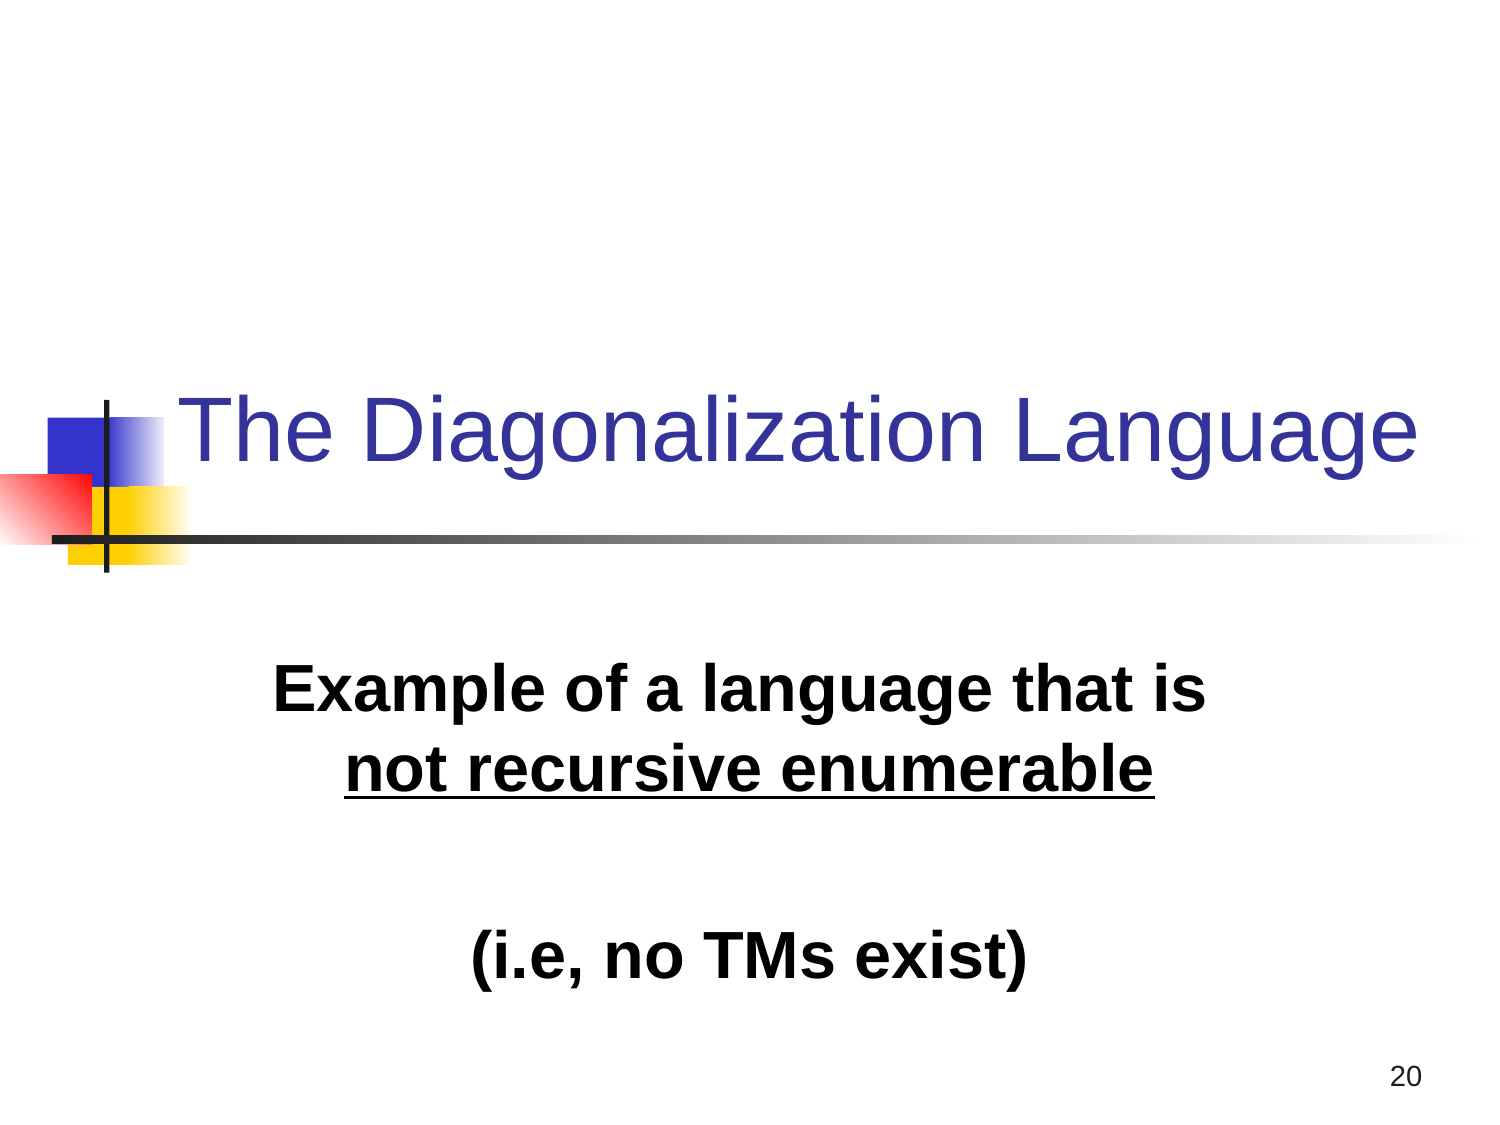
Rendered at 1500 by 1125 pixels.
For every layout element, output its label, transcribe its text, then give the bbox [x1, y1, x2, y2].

subtitle Example of a language that is not recursive enumerable (i.e, no TMs exist) [224, 637, 1276, 926]
slide_number 20 [1124, 1024, 1438, 1101]
title The Diagonalization Language [162, 299, 1438, 488]
